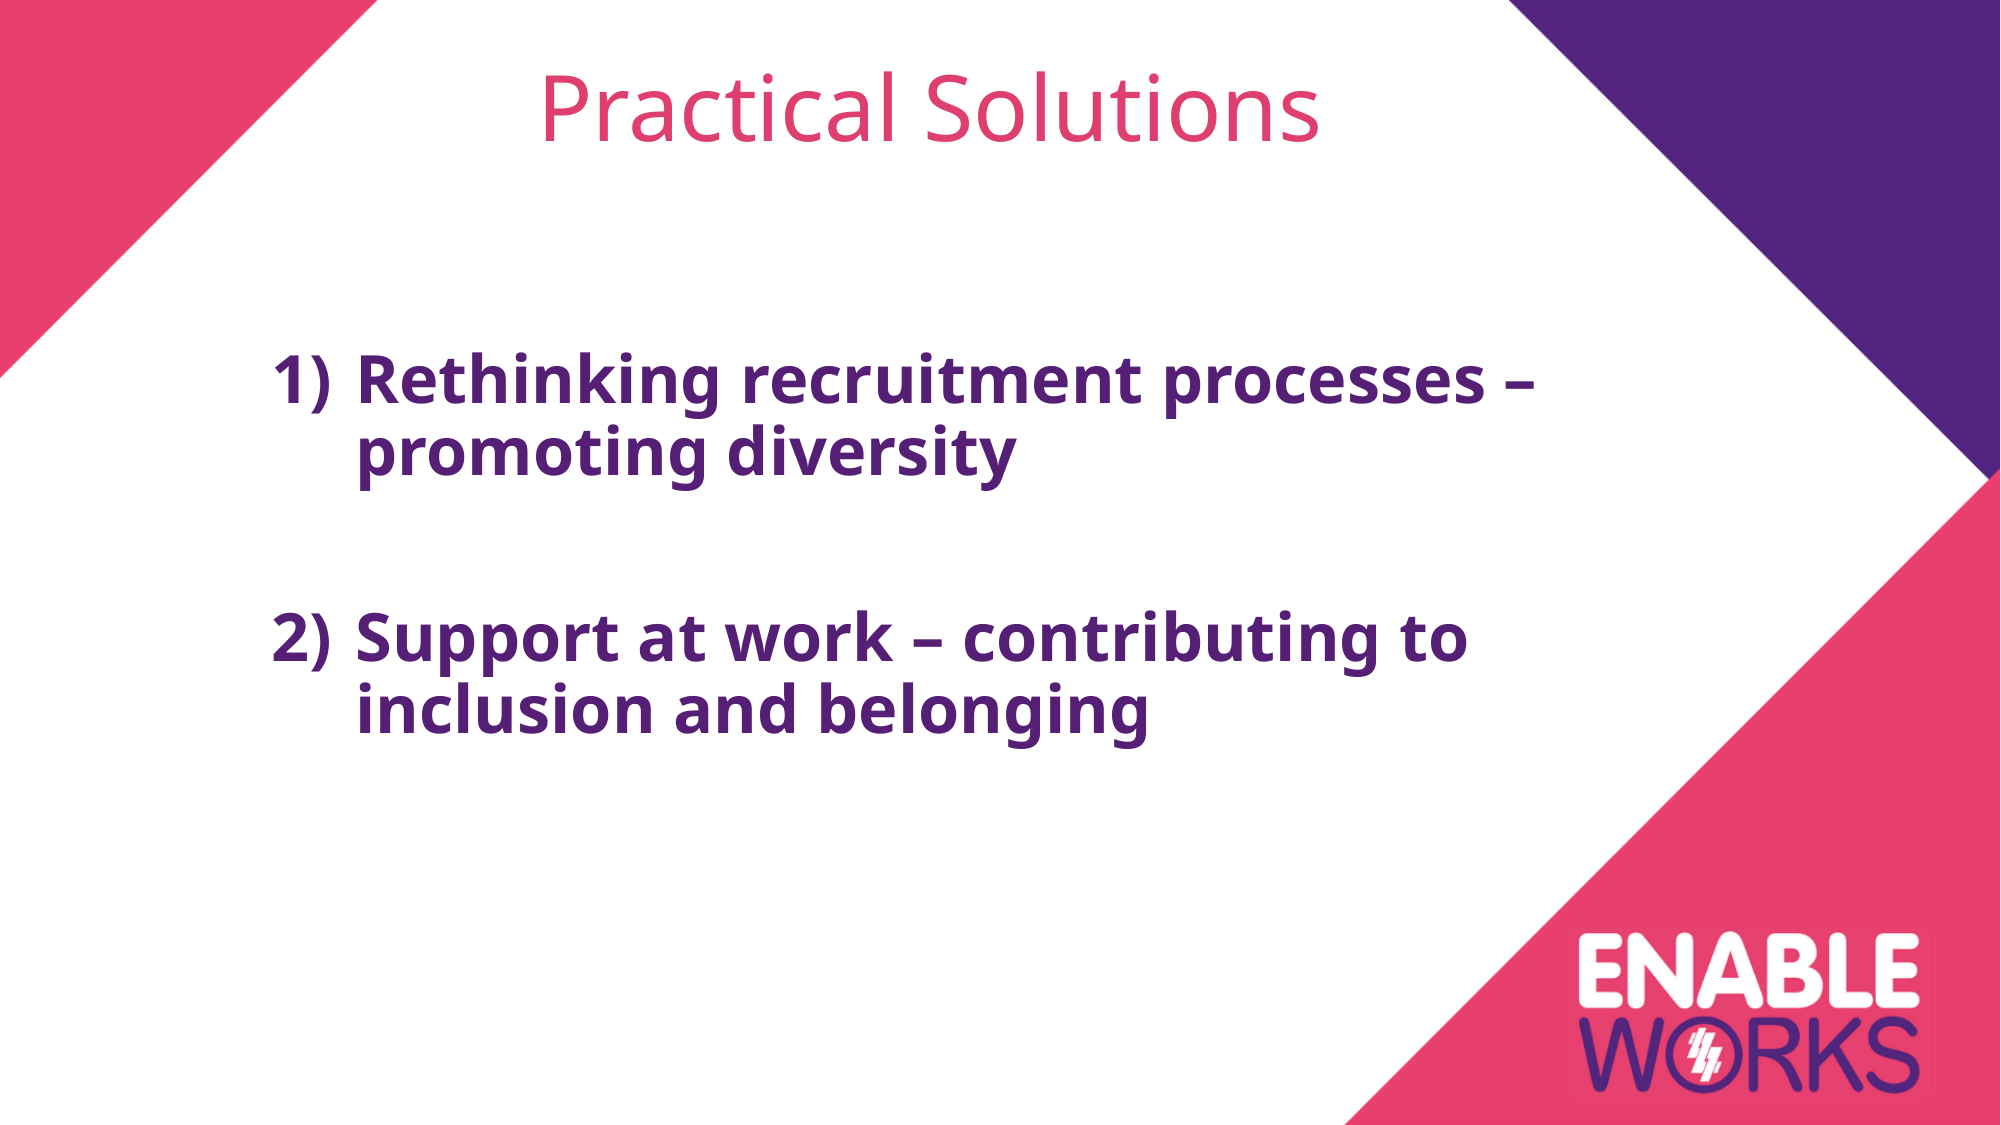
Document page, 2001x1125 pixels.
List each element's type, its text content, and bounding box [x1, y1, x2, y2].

list Rethinking recruitment processes – promoting diversity Support at work – contributing to inclusion and belonging [256, 338, 1604, 1100]
picture [0, 0, 2001, 1125]
title Practical Solutions [319, 3, 1541, 221]
